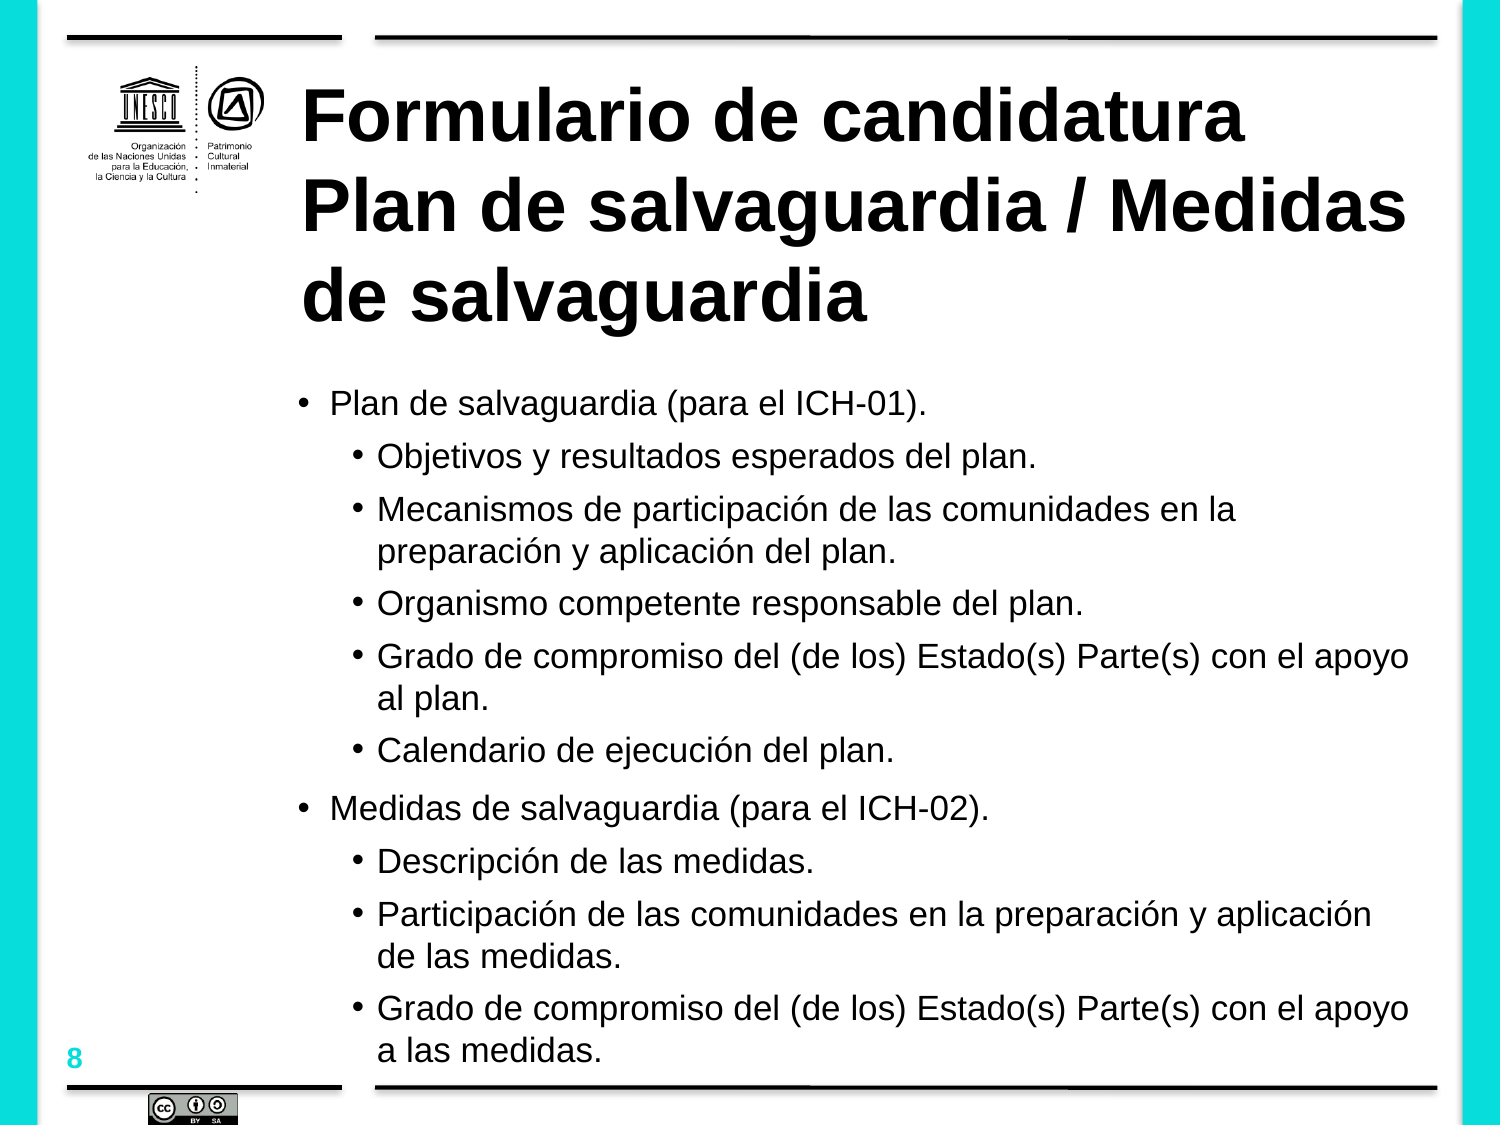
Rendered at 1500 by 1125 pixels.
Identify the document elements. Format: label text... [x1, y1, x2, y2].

title Formulario de candidatura Plan de salvaguardia / Medidas de salvaguardia [300, 66, 1442, 340]
picture [88, 66, 264, 193]
list Plan de salvaguardia (para el ICH-01). Objetivos y resultados esperados del plan. Mecanismos de participación de las comunidades en la preparación y aplicación del plan. Organismo competente responsable del plan. Grado de compromiso del (de los) Estado(s) Parte(s) con el apoyo al plan. Calendario de ejecución del plan. Medidas de salvaguardia (para el ICH-02). Descripción de las medidas. Participación de las comunidades en la preparación y aplicación de las medidas. Grado de compromiso del (de los) Estado(s) Parte(s) con el apoyo a las medidas. [297, 385, 1412, 1071]
picture [148, 1093, 238, 1125]
